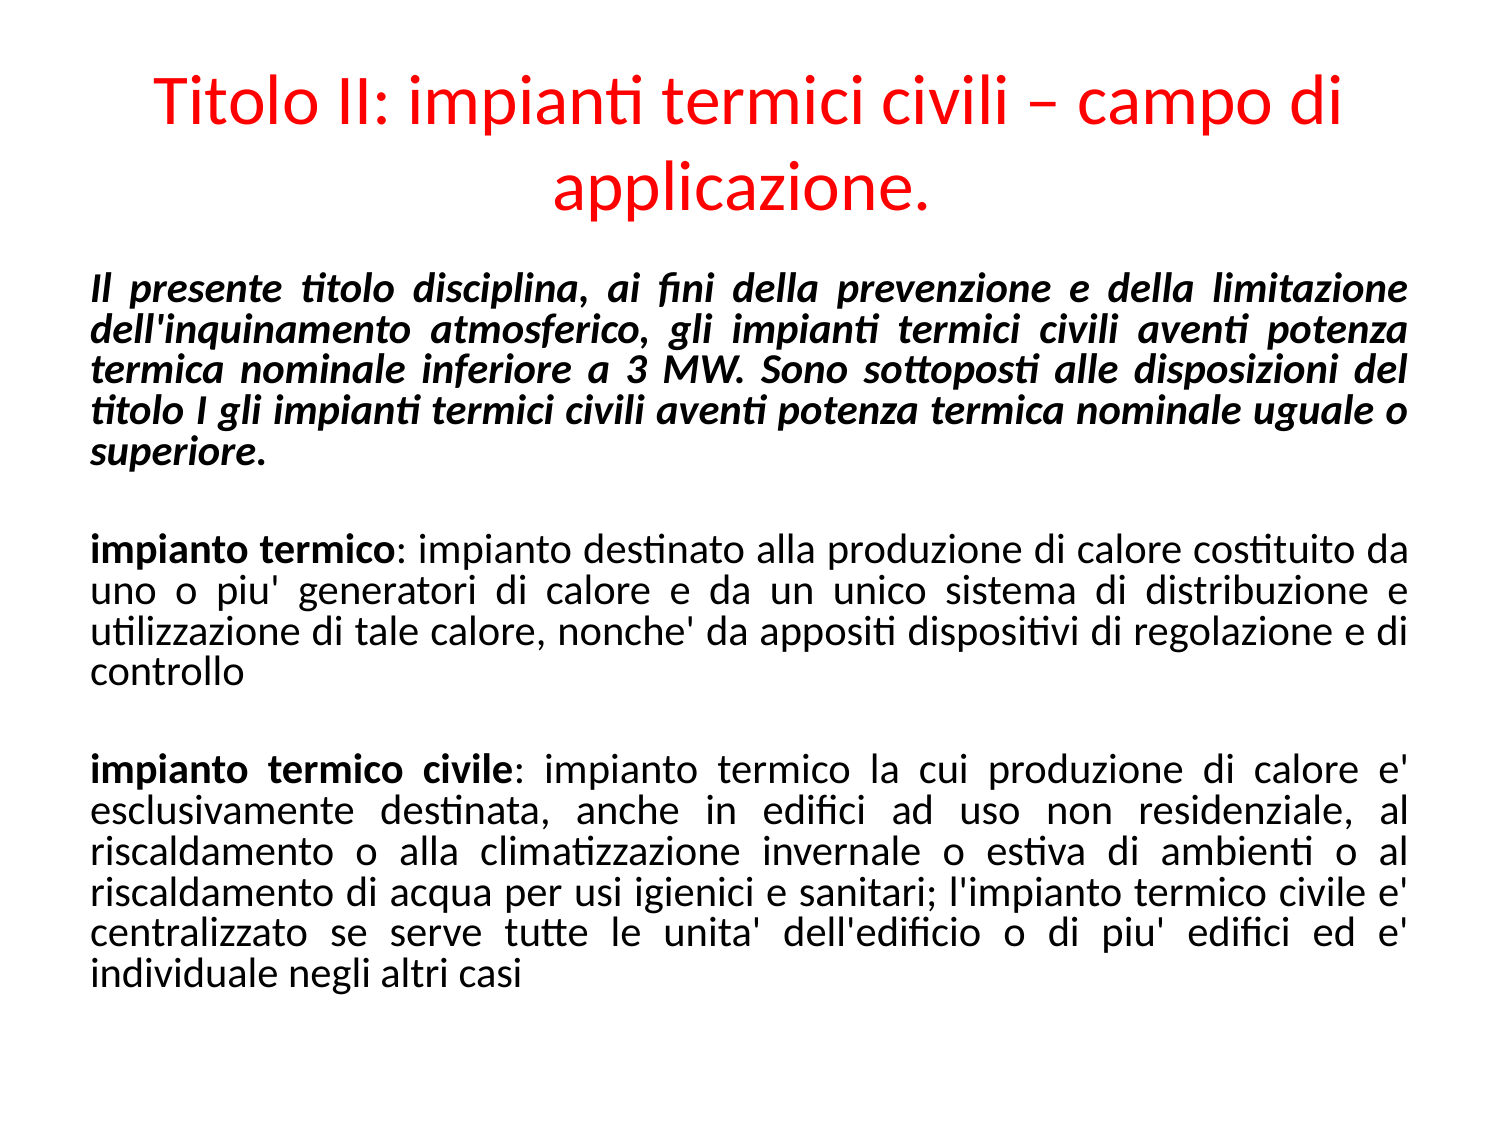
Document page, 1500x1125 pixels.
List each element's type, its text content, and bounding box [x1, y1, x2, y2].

list Il presente titolo disciplina, ai fini della prevenzione e della limitazione dell'inquinamento atmosferico, gli impianti termici civili aventi potenza termica nominale inferiore a 3 MW. Sono sottoposti alle disposizioni del titolo I gli impianti termici civili aventi potenza termica nominale uguale o superiore. impianto termico: impianto destinato alla produzione di calore costituito da uno o piu' generatori di calore e da un unico sistema di distribuzione e utilizzazione di tale calore, nonche' da appositi dispositivi di regolazione e di controllo impianto termico civile: impianto termico la cui produzione di calore e' esclusivamente destinata, anche in edifici ad uso non residenziale, al riscaldamento o alla climatizzazione invernale o estiva di ambienti o al riscaldamento di acqua per usi igienici e sanitari; l'impianto termico civile e' centralizzato se serve tutte le unita' dell'edificio o di piu' edifici ed e' individuale negli altri casi [75, 262, 1425, 1005]
title Titolo II: impianti termici civili – campo di applicazione. [75, 45, 1425, 233]
